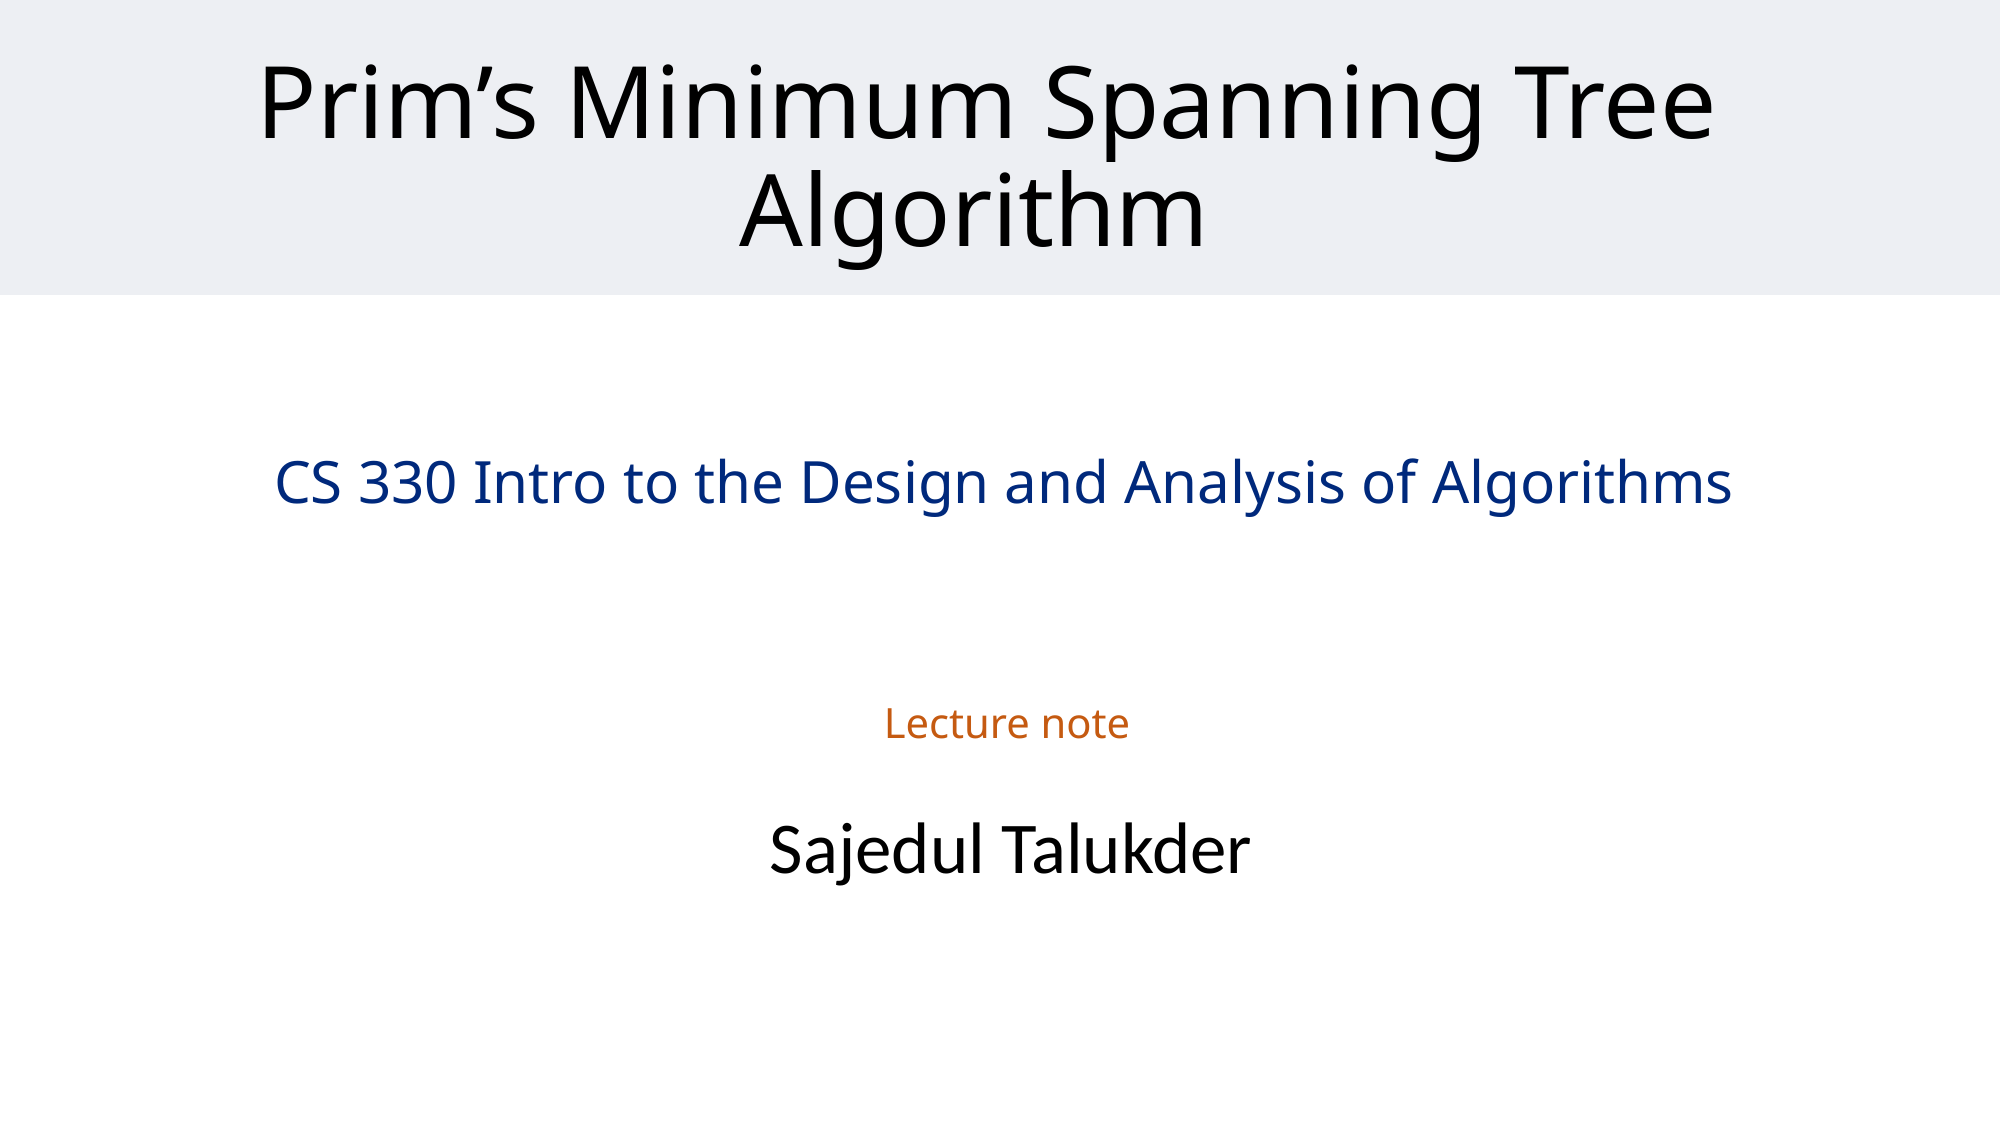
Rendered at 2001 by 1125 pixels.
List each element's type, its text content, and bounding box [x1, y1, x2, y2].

title Prim’s Minimum Spanning Tree Algorithm [0, 69, 1975, 276]
text_box Lecture note [256, 688, 1757, 755]
subtitle Sajedul Talukder [545, 802, 1477, 906]
text_box CS 330 Intro to the Design and Analysis of Algorithms [254, 458, 1755, 525]
